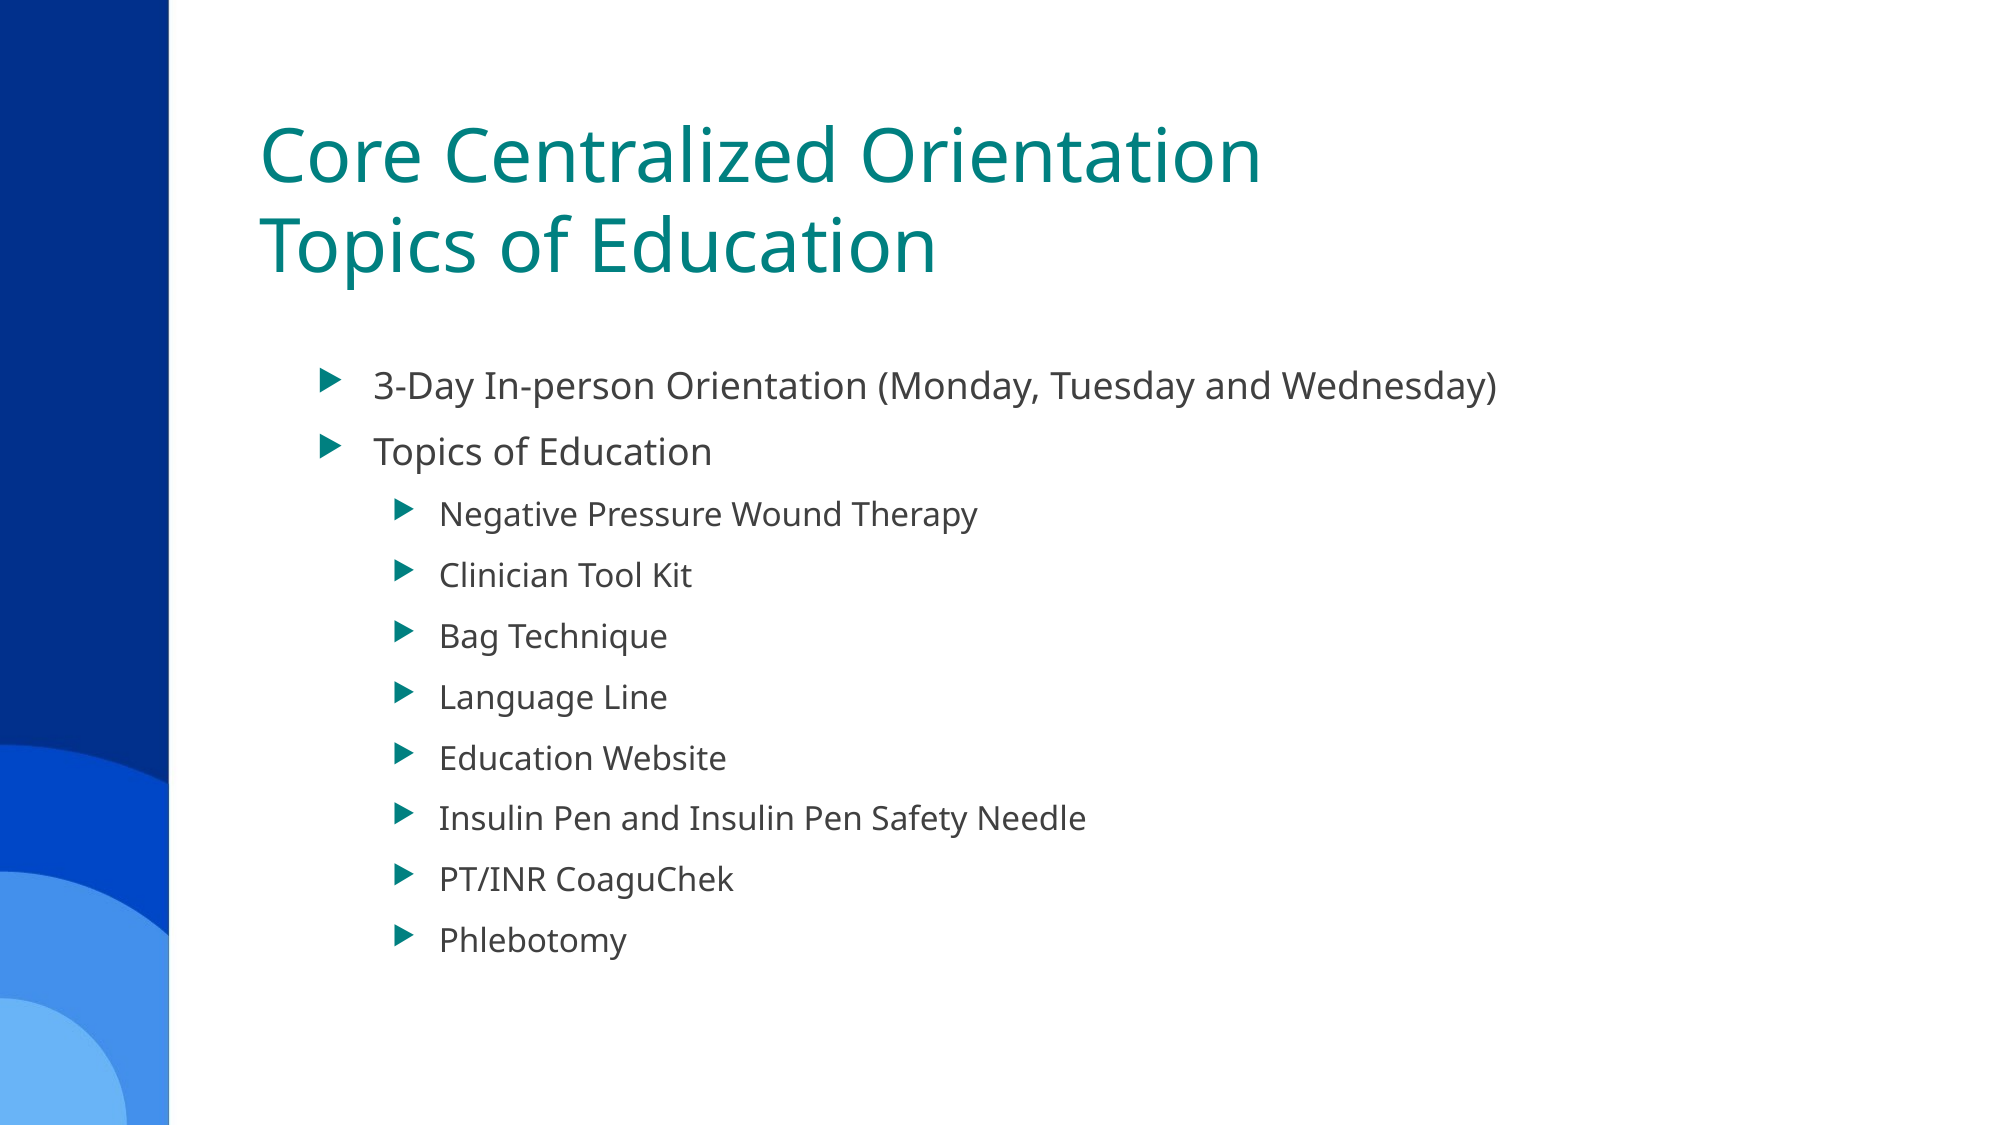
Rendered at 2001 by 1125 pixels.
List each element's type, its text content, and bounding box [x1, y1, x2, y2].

list 3-Day In-person Orientation (Monday, Tuesday and Wednesday) Topics of Education Negative Pressure Wound Therapy Clinician Tool Kit Bag Technique Language Line Education Website Insulin Pen and Insulin Pen Safety Needle PT/INR CoaguChek Phlebotomy [302, 354, 1522, 992]
title Core Centralized Orientation Topics of Education [244, 99, 1522, 317]
picture [0, 0, 2001, 1125]
